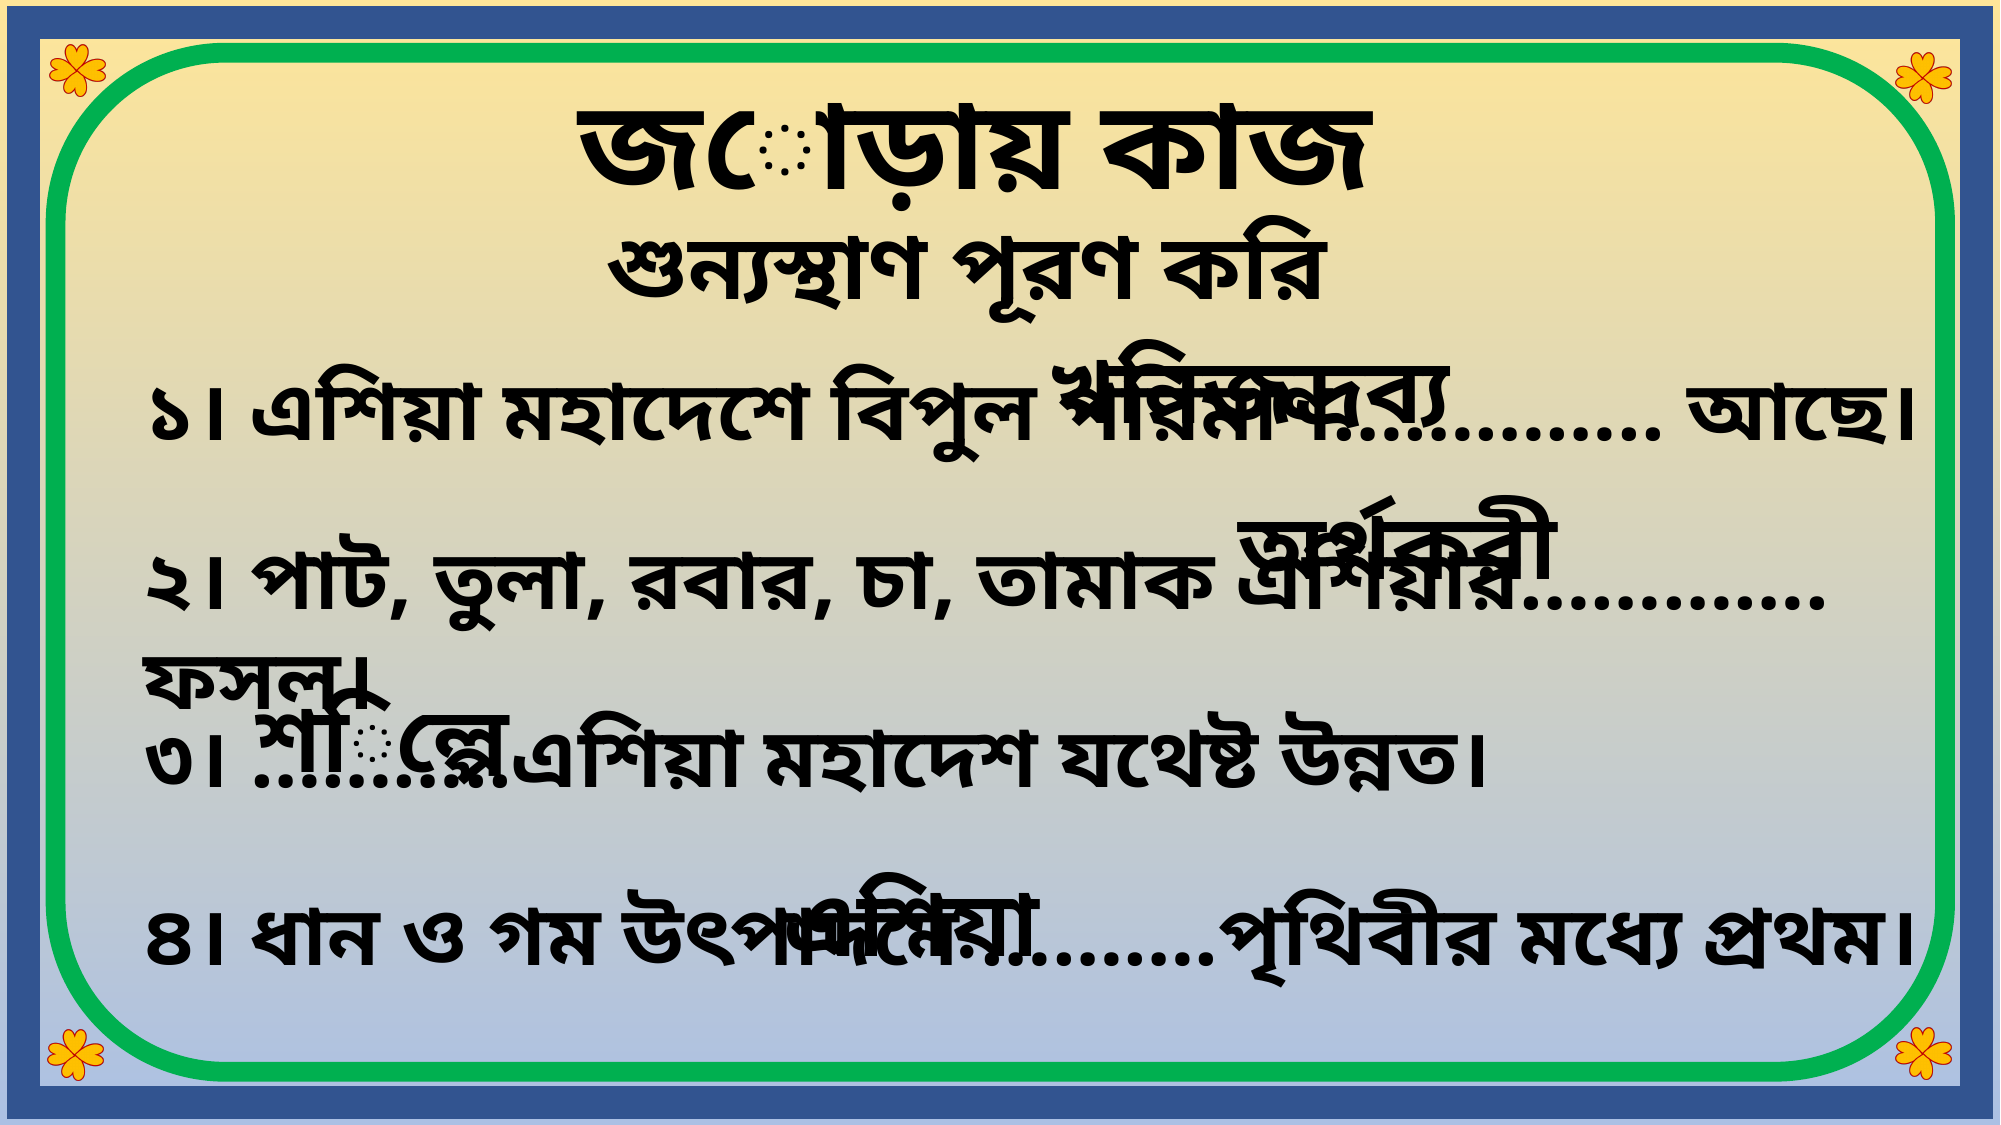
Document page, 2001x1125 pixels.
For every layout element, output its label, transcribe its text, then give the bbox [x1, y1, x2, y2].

text_box ৩। ………..এশিয়া মহাদেশ যথেষ্ট উন্নত। [128, 696, 1961, 812]
text_box এশিয়া [769, 857, 1056, 983]
picture [47, 1029, 104, 1081]
text_box [22, 21, 1978, 1104]
text_box [54, 51, 1947, 1073]
text_box শুন্যস্থাণ পূরণ করি [591, 223, 1342, 326]
text_box ২। পাট, তুলা, রবার, চা, তামাক এশিয়ার…………. ফসল। [128, 518, 1961, 696]
picture [1895, 52, 1952, 105]
text_box খনিজদ্রব্য [1033, 324, 1465, 450]
text_box শিল্পে [241, 673, 524, 798]
picture [1895, 1027, 1952, 1080]
picture [49, 44, 106, 97]
text_box ৪। ধান ও গম উৎপাদনে ……….পৃথিবীর মধ্যে প্রথম। [128, 874, 1961, 990]
text_box অর্থকরী [1223, 480, 1573, 606]
text_box ১। এশিয়া মহাদেশে বিপুল পরিমাণ………….. আছে। [128, 349, 1961, 465]
text_box জোড়ায় কাজ [236, 57, 1715, 223]
